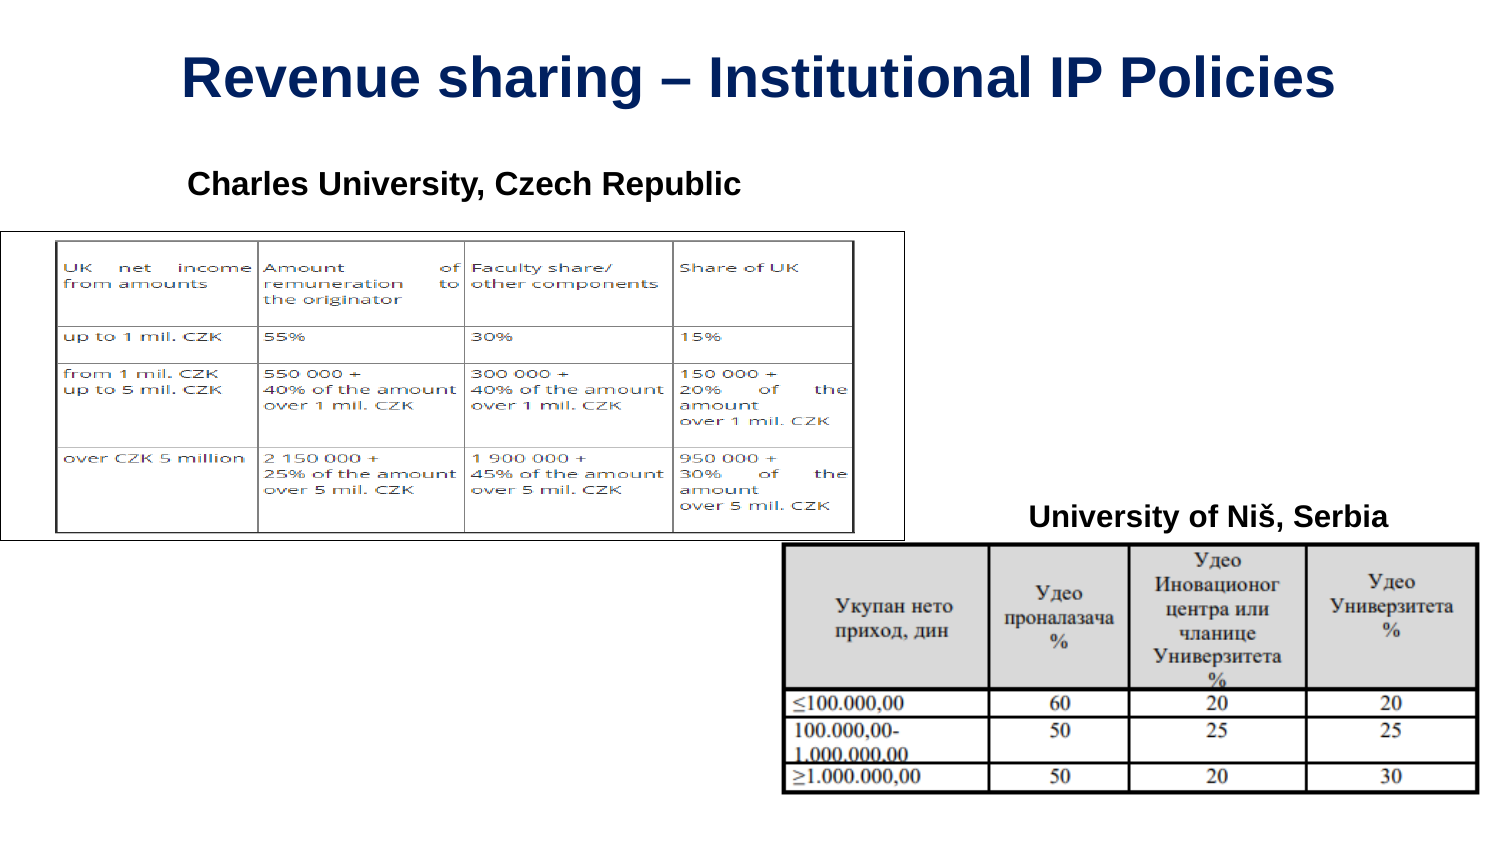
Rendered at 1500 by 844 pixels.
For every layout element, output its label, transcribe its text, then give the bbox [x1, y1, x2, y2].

title Revenue sharing – Institutional IP Policies [18, 31, 1500, 186]
text_box University of Niš, Serbia [1013, 488, 1405, 532]
picture [0, 0, 1500, 844]
text_box Charles University, Czech Republic [172, 155, 758, 229]
